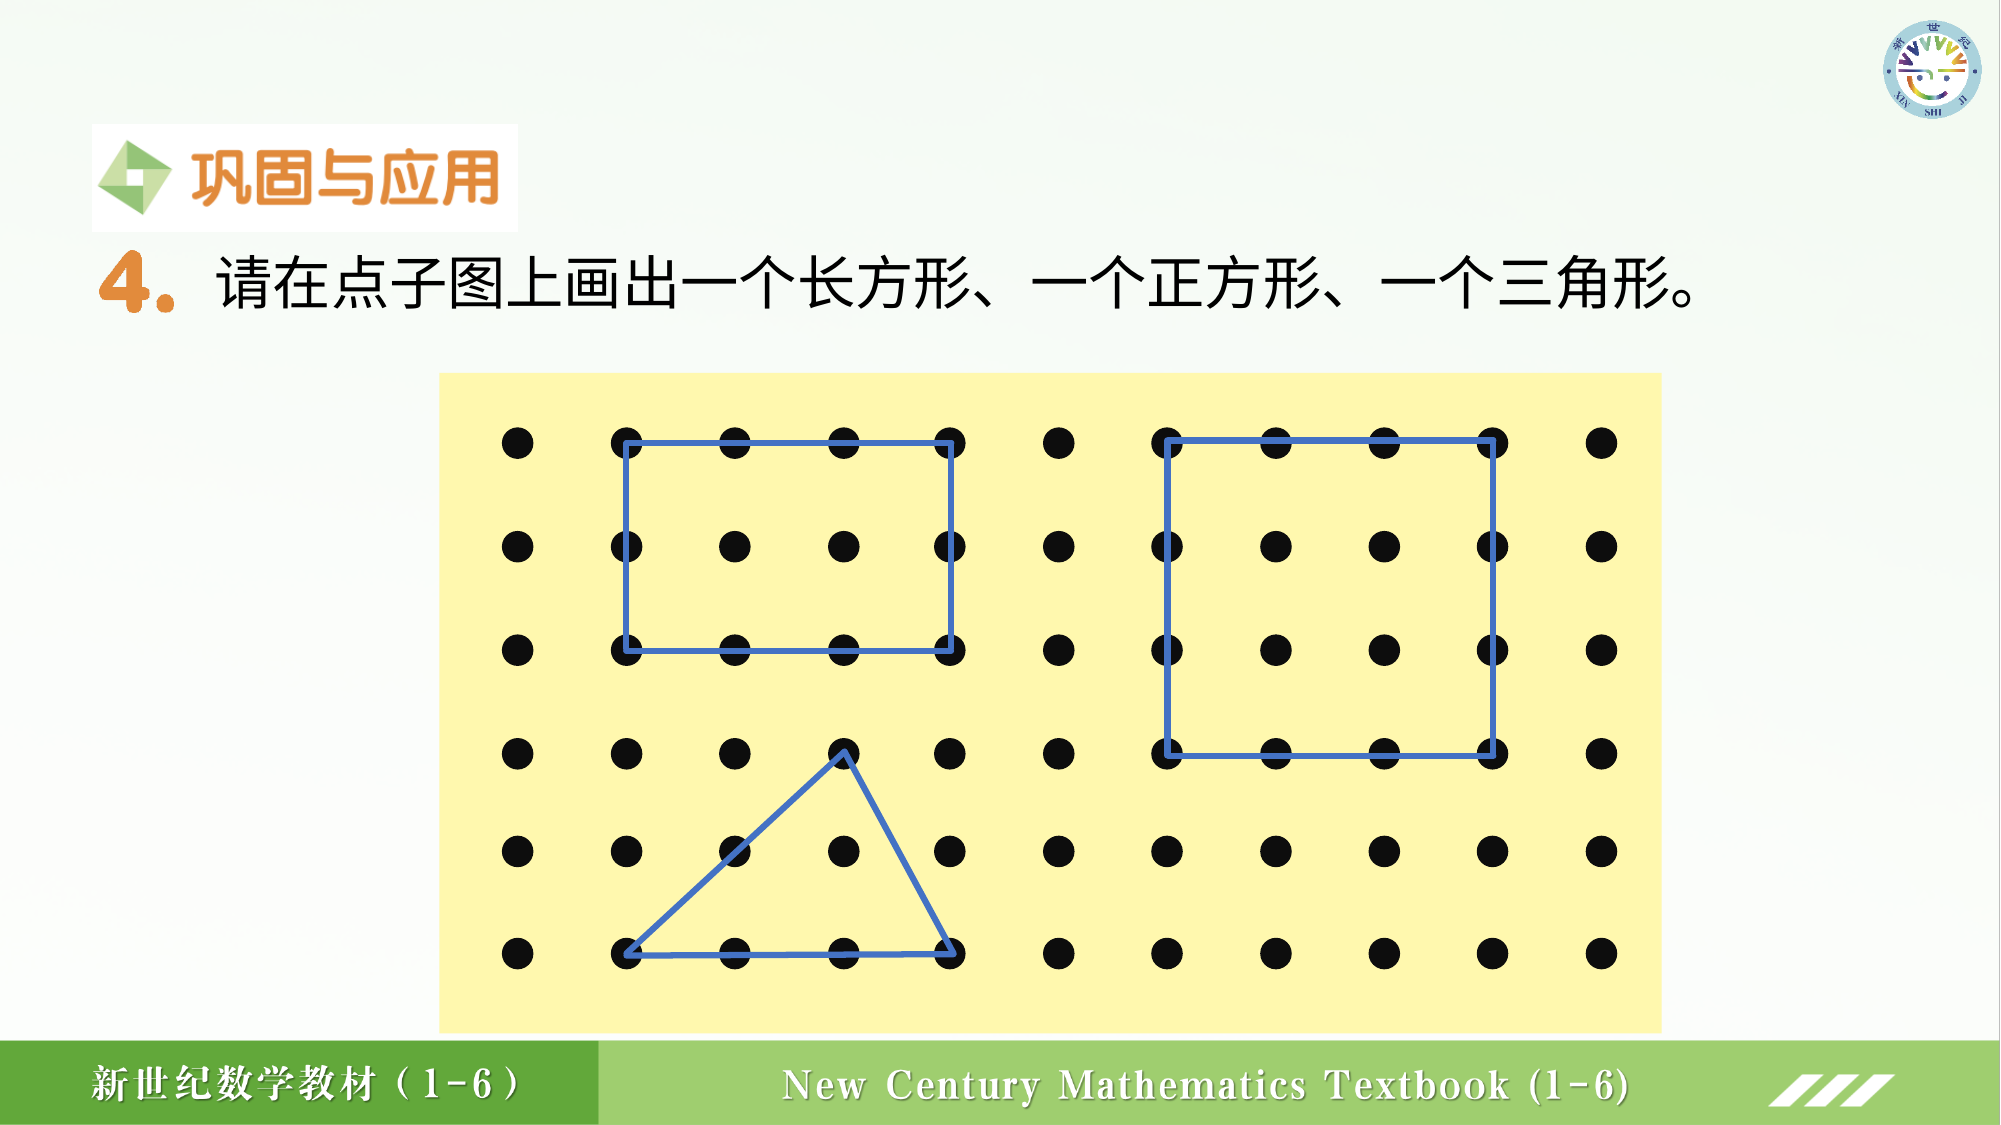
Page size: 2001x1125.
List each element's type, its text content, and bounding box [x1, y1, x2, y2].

text_box [1476, 937, 1509, 970]
text_box [1151, 427, 1182, 459]
text_box [1585, 937, 1618, 970]
text_box [1260, 937, 1292, 970]
text_box [954, 531, 966, 562]
text_box [1042, 427, 1075, 459]
text_box [1151, 531, 1164, 563]
text_box [828, 446, 860, 459]
text_box [1476, 634, 1490, 666]
text_box [1171, 444, 1183, 459]
text_box [1368, 738, 1401, 753]
text_box [1585, 634, 1618, 666]
text_box [1151, 835, 1183, 868]
text_box [828, 530, 860, 563]
text_box [610, 531, 623, 562]
text_box [720, 959, 750, 970]
text_box [1476, 444, 1490, 459]
text_box [1042, 835, 1075, 868]
text_box [501, 738, 534, 770]
text_box [1368, 530, 1401, 563]
text_box [1369, 759, 1400, 770]
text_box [626, 751, 844, 954]
text_box [1042, 634, 1075, 666]
text_box [1496, 531, 1509, 563]
text_box [501, 937, 534, 970]
text_box [1478, 427, 1509, 459]
text_box [1476, 738, 1490, 753]
text_box [1369, 427, 1399, 437]
text_box 请在点子图上画出一个长方形、一个正方形、一个三角形。 [199, 238, 1879, 324]
text_box [1171, 634, 1183, 666]
text_box [1151, 634, 1164, 666]
text_box [1585, 530, 1618, 563]
text_box [1476, 835, 1509, 868]
text_box [1368, 835, 1401, 868]
text_box [1260, 738, 1292, 753]
text_box [719, 427, 751, 440]
text_box [501, 835, 534, 868]
text_box [1368, 937, 1401, 970]
text_box [934, 427, 966, 459]
text_box [934, 531, 948, 563]
text_box [1042, 530, 1075, 563]
text_box [934, 738, 966, 769]
text_box [934, 634, 966, 666]
text_box [828, 738, 860, 751]
text_box [1585, 427, 1618, 459]
text_box [629, 531, 643, 563]
text_box [1042, 937, 1075, 970]
text_box [719, 446, 751, 459]
text_box [828, 634, 860, 648]
text_box [629, 446, 643, 459]
text_box [1260, 835, 1292, 868]
text_box [501, 530, 534, 563]
text_box [1585, 738, 1618, 770]
text_box [1261, 427, 1291, 437]
text_box [1151, 738, 1182, 770]
text_box [1476, 531, 1490, 563]
text_box [719, 738, 751, 751]
text_box [719, 530, 751, 563]
text_box [610, 835, 626, 868]
text_box [934, 938, 966, 970]
text_box [1585, 835, 1618, 868]
text_box [1260, 530, 1292, 563]
text_box [610, 634, 642, 666]
text_box [1496, 634, 1509, 666]
text_box [1151, 937, 1183, 970]
text_box [501, 634, 534, 666]
picture [0, 0, 2000, 1125]
text_box [719, 634, 751, 648]
text_box [828, 427, 860, 440]
text_box [438, 372, 1663, 1034]
text_box [610, 937, 642, 970]
text_box [1260, 634, 1292, 666]
text_box [1477, 738, 1509, 770]
text_box [828, 958, 859, 970]
text_box [1171, 738, 1183, 753]
text_box [828, 654, 860, 666]
text_box [610, 427, 642, 459]
text_box [1171, 531, 1183, 562]
text_box [1261, 759, 1291, 770]
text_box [844, 751, 954, 954]
text_box [629, 634, 643, 648]
text_box [954, 836, 966, 867]
text_box [719, 654, 751, 666]
text_box [1368, 634, 1401, 666]
text_box [1368, 444, 1401, 459]
text_box [1042, 738, 1075, 770]
text_box [1260, 444, 1292, 459]
text_box [501, 427, 534, 459]
text_box [610, 738, 643, 770]
